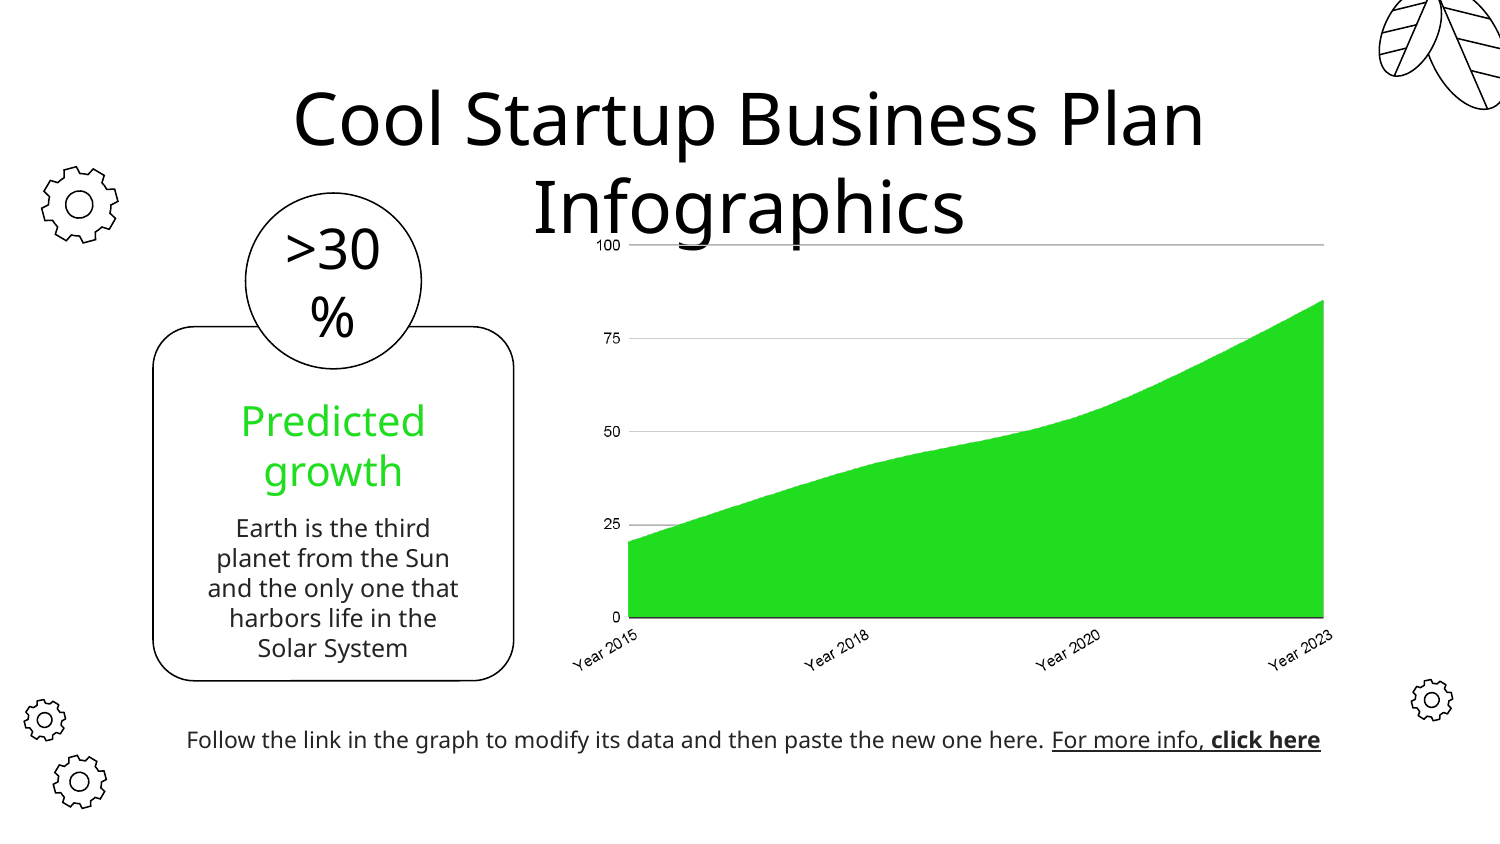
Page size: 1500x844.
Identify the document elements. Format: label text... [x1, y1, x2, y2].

text_box >30% [245, 192, 422, 369]
title Cool Startup Business Plan Infographics [118, 72, 1382, 167]
text_box Follow the link in the graph to modify its data and then paste the new one here. For more info, click here [125, 710, 1382, 770]
picture [570, 211, 1348, 692]
text_box [153, 326, 514, 681]
